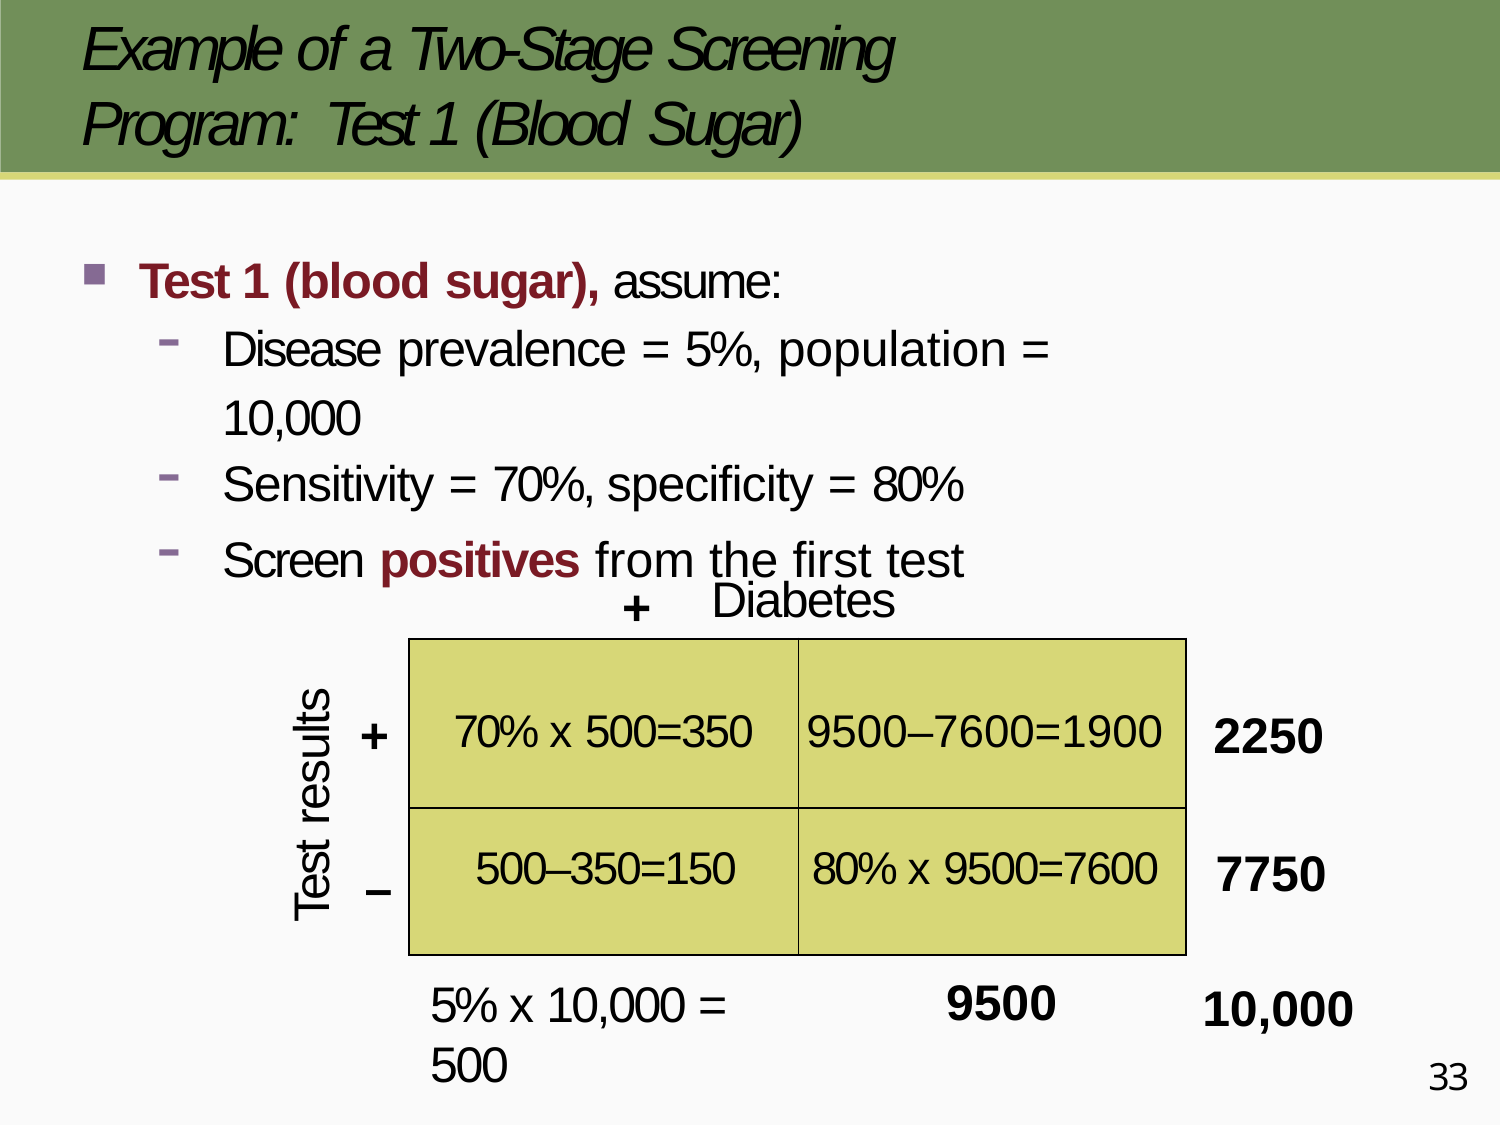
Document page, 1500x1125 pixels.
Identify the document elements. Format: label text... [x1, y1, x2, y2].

table_header 9500–7600=1900 [799, 640, 1185, 807]
text_box Test 1 (blood sugar), assume: Disease prevalence = 5%, population = 10,000 Sensitivity = 70%, specificity = 80% Screen positives from the first test [79, 254, 1182, 588]
table_header 70% x 500=350 [410, 640, 798, 807]
text_box [393, 967, 843, 1043]
text_box 9500 [943, 967, 1060, 1030]
text_box + [357, 701, 392, 764]
title Example of a Two-Stage Screening Program: Test 1 (Blood Sugar) [79, 6, 1102, 197]
table_cell 500–350=150 [410, 809, 798, 954]
text_box 2250 [1211, 701, 1328, 764]
text_box 5% x 10,000 = 500 [428, 970, 808, 1093]
text_box + – [619, 573, 1004, 638]
text_box – [362, 854, 392, 917]
table_cell 80% x 9500=7600 [799, 809, 1185, 954]
slide_number 33 [1422, 1061, 1471, 1125]
text_box 10,000 [1200, 974, 1357, 1037]
text_box 7750 [1213, 839, 1330, 902]
text_box Diabetes [708, 565, 898, 573]
text_box Test results [282, 687, 344, 925]
